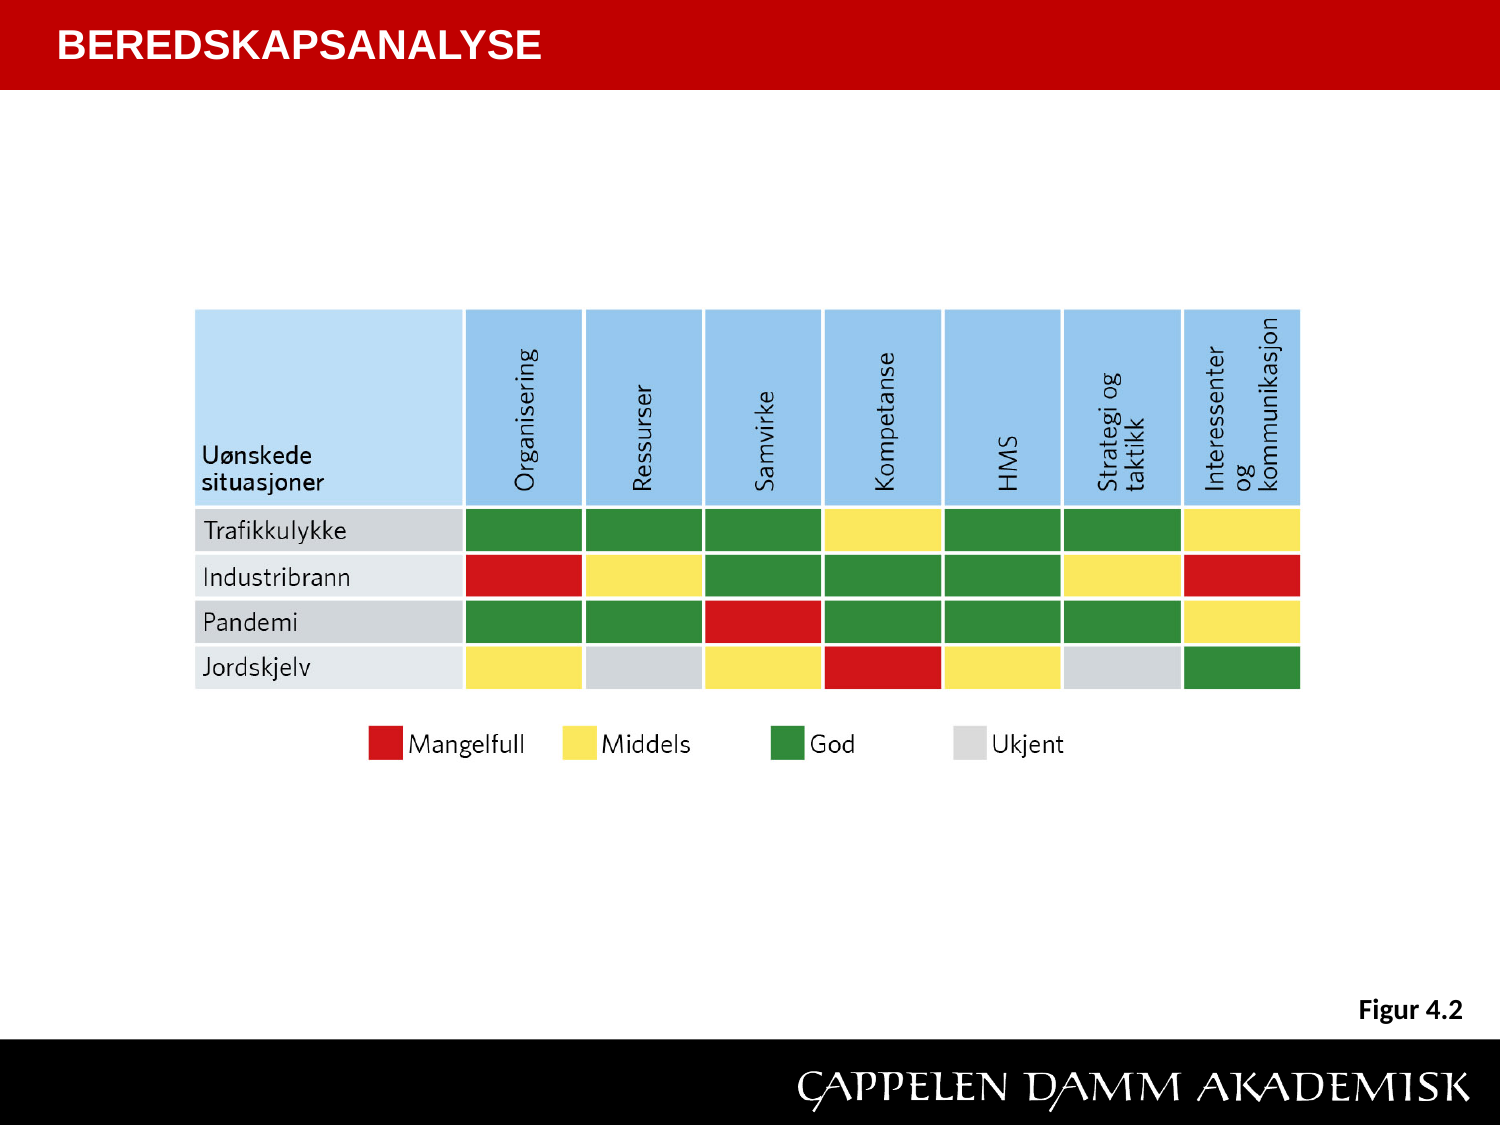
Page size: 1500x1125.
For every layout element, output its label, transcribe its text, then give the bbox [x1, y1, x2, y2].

picture [797, 1070, 1471, 1113]
picture [173, 287, 1327, 791]
text_box Figur 4.2 [1296, 983, 1479, 1033]
